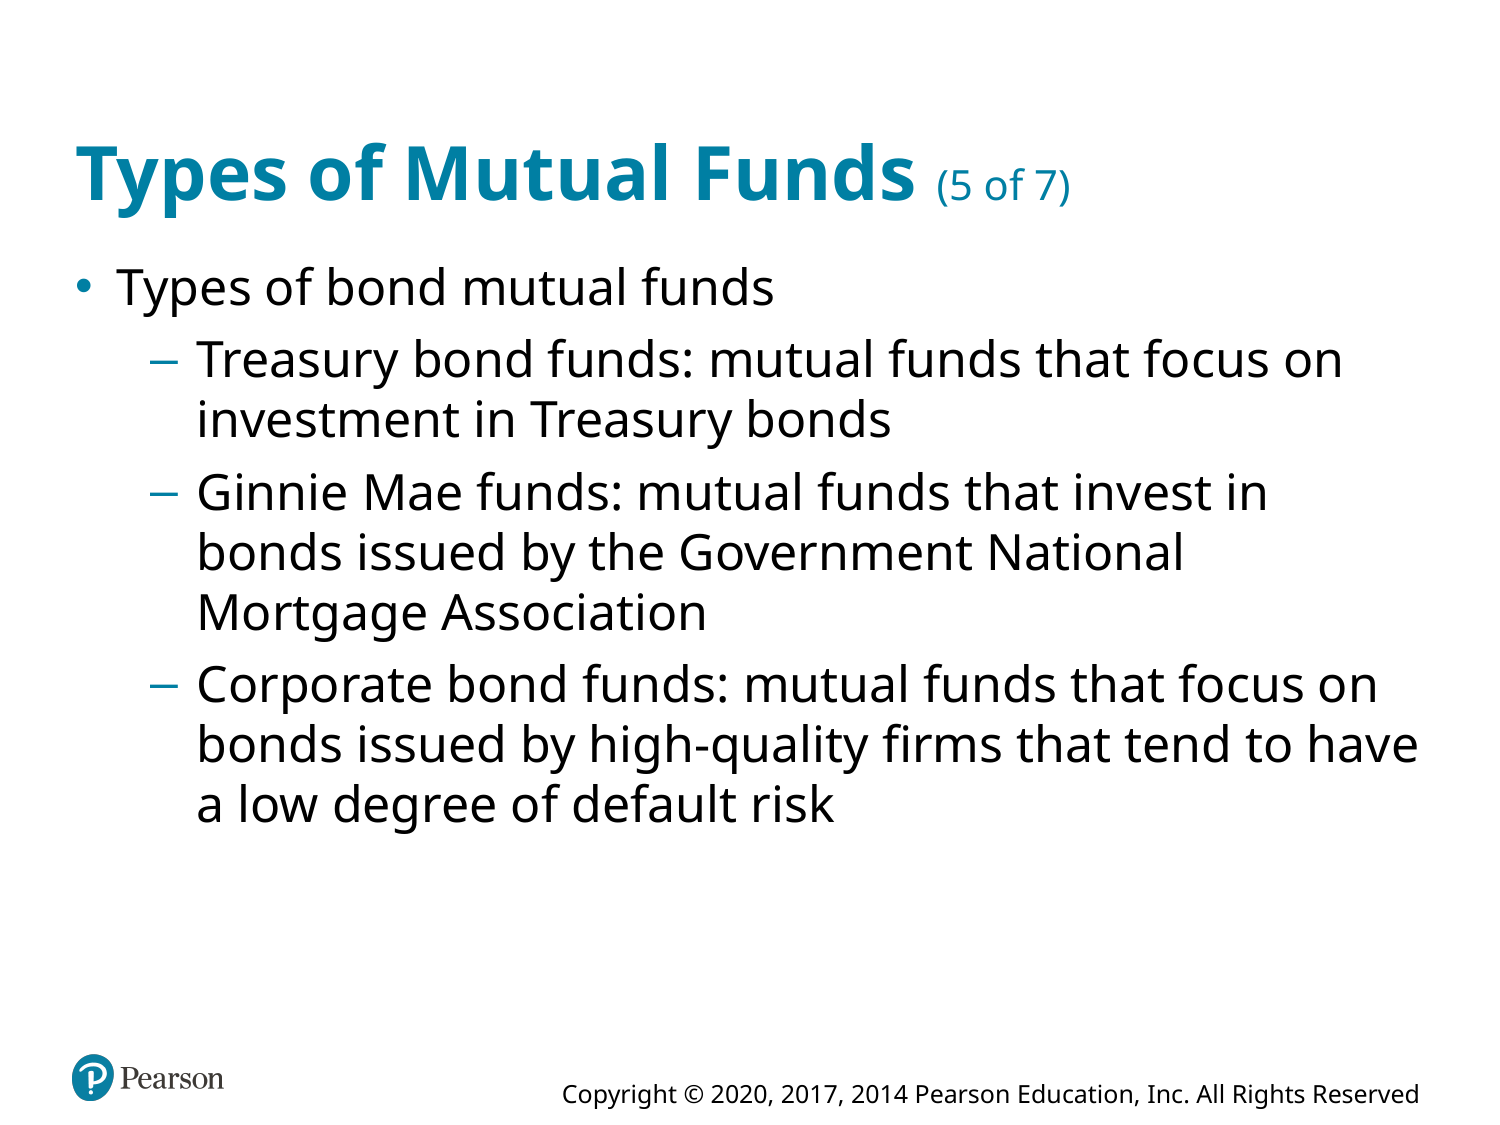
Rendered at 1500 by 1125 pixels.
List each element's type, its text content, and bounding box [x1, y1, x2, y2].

list Types of bond mutual funds Treasury bond funds: mutual funds that focus on investment in Treasury bonds Ginnie Mae funds: mutual funds that invest in bonds issued by the Government National Mortgage Association Corporate bond funds: mutual funds that focus on bonds issued by high-quality firms that tend to have a low degree of default risk [75, 255, 1425, 983]
picture [72, 1087, 83, 1101]
picture [98, 1054, 224, 1101]
title Types of Mutual Funds (5 of 7) [75, 35, 1425, 216]
picture [80, 1063, 106, 1088]
picture [72, 1054, 88, 1070]
